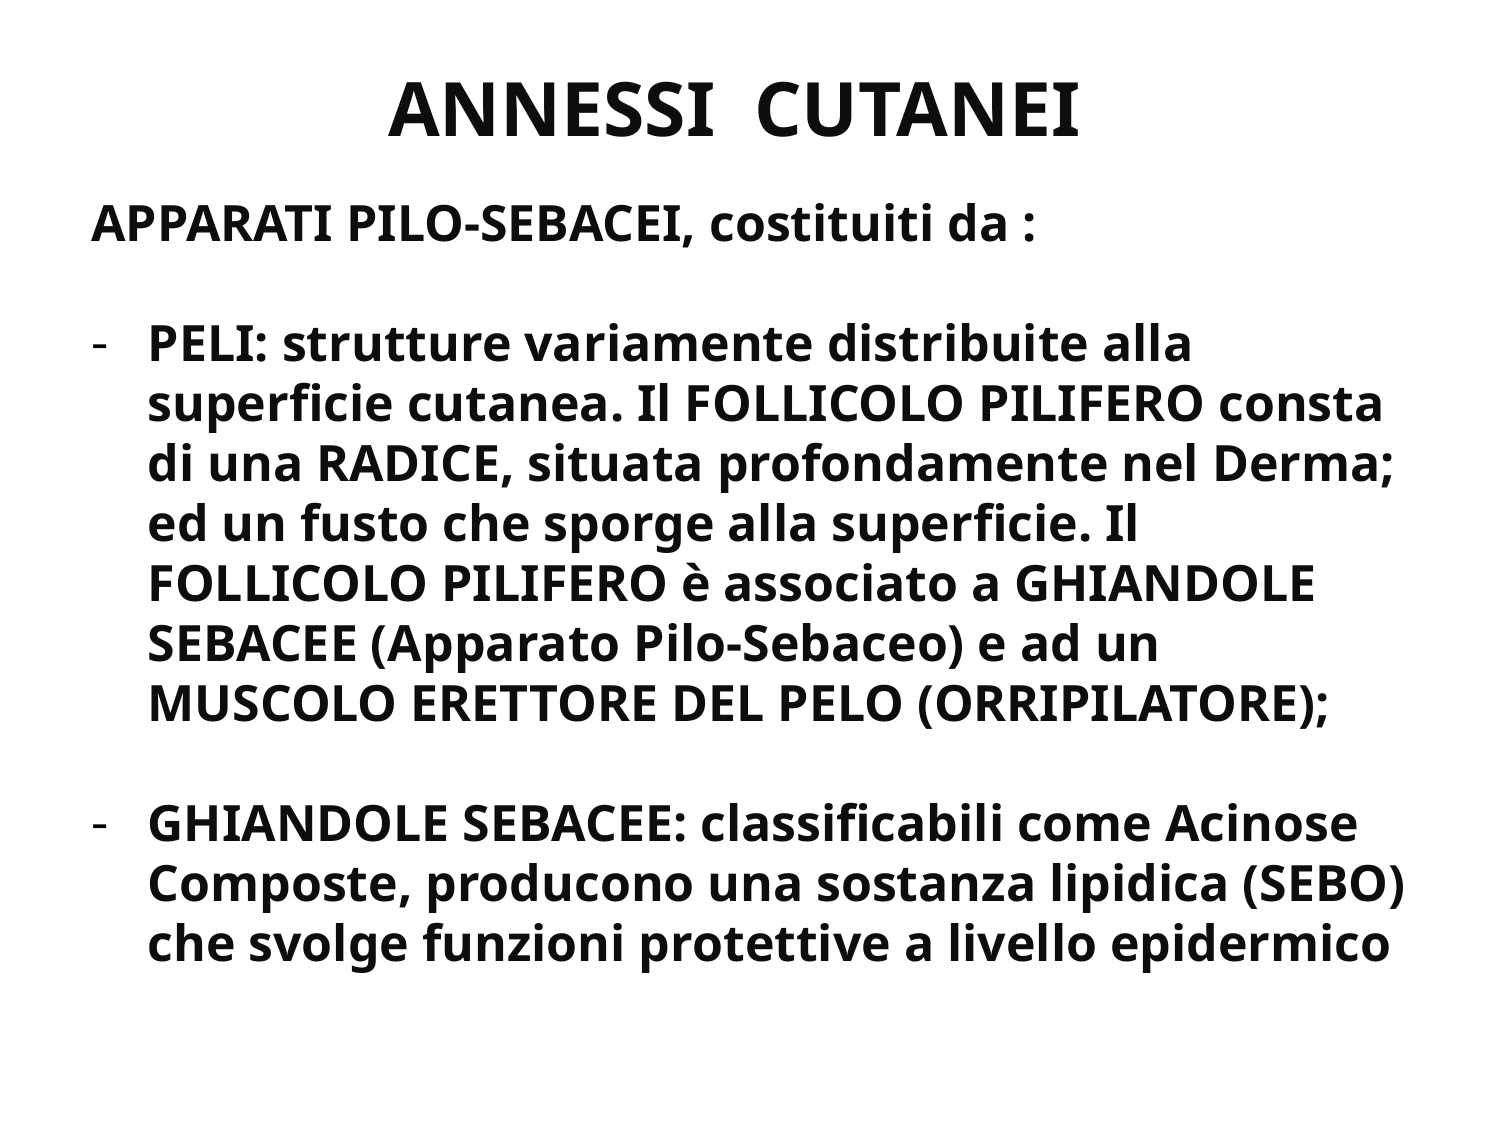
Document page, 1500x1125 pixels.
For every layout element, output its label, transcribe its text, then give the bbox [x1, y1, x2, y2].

text_box ANNESSI CUTANEI [373, 54, 1097, 160]
text_box APPARATI PILO-SEBACEI, costituiti da : PELI: strutture variamente distribuite alla superficie cutanea. Il FOLLICOLO PILIFERO consta di una RADICE, situata profondamente nel Derma; ed un fusto che sporge alla superficie. Il FOLLICOLO PILIFERO è associato a GHIANDOLE SEBACEE (Apparato Pilo-Sebaceo) e ad un MUSCOLO ERETTORE DEL PELO (ORRIPILATORE); GHIANDOLE SEBACEE: classificabili come Acinose Composte, producono una sostanza lipidica (SEBO) che svolge funzioni protettive a livello epidermico [76, 184, 1436, 980]
